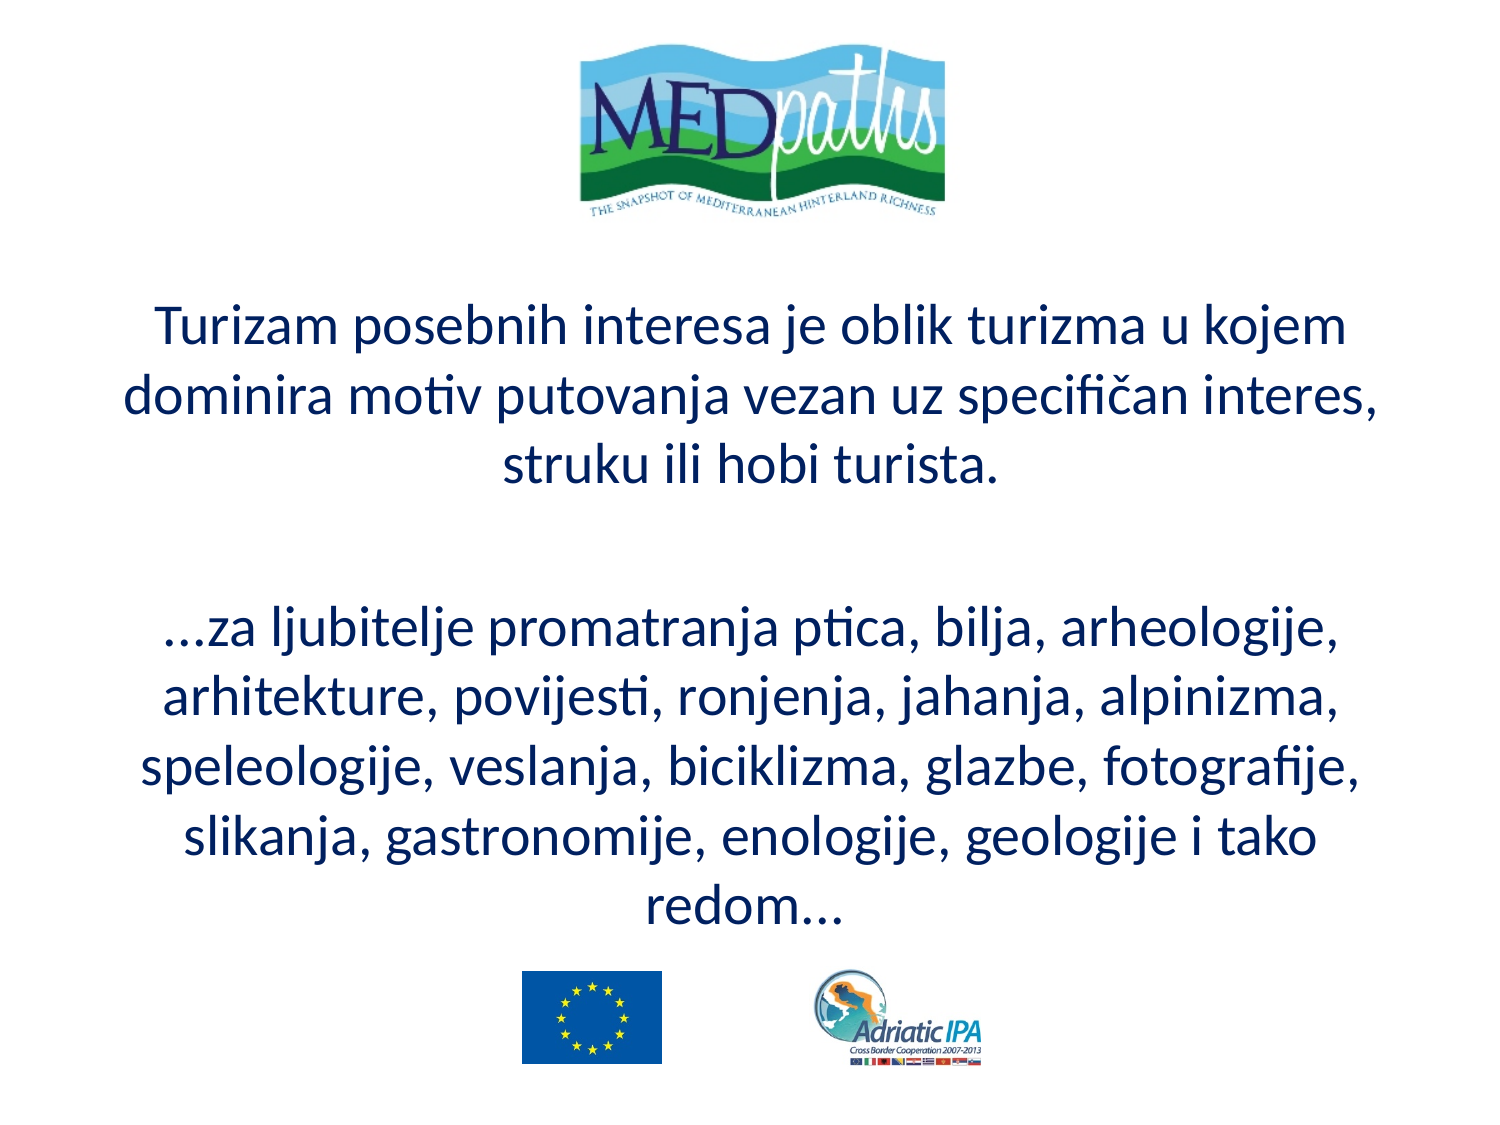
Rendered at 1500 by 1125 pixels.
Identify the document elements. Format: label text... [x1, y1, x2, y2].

picture [808, 966, 981, 1069]
picture [539, 21, 976, 244]
picture [522, 971, 662, 1064]
list Turizam posebnih interesa je oblik turizma u kojem dominira motiv putovanja vezan uz specifičan interes, struku ili hobi turista. ...za ljubitelje promatranja ptica, bilja, arheologije, arhitekture, povijesti, ronjenja, jahanja, alpinizma, speleologije, veslanja, biciklizma, glazbe, fotografije, slikanja, gastronomije, enologije, geologije i tako redom... [76, 278, 1427, 946]
